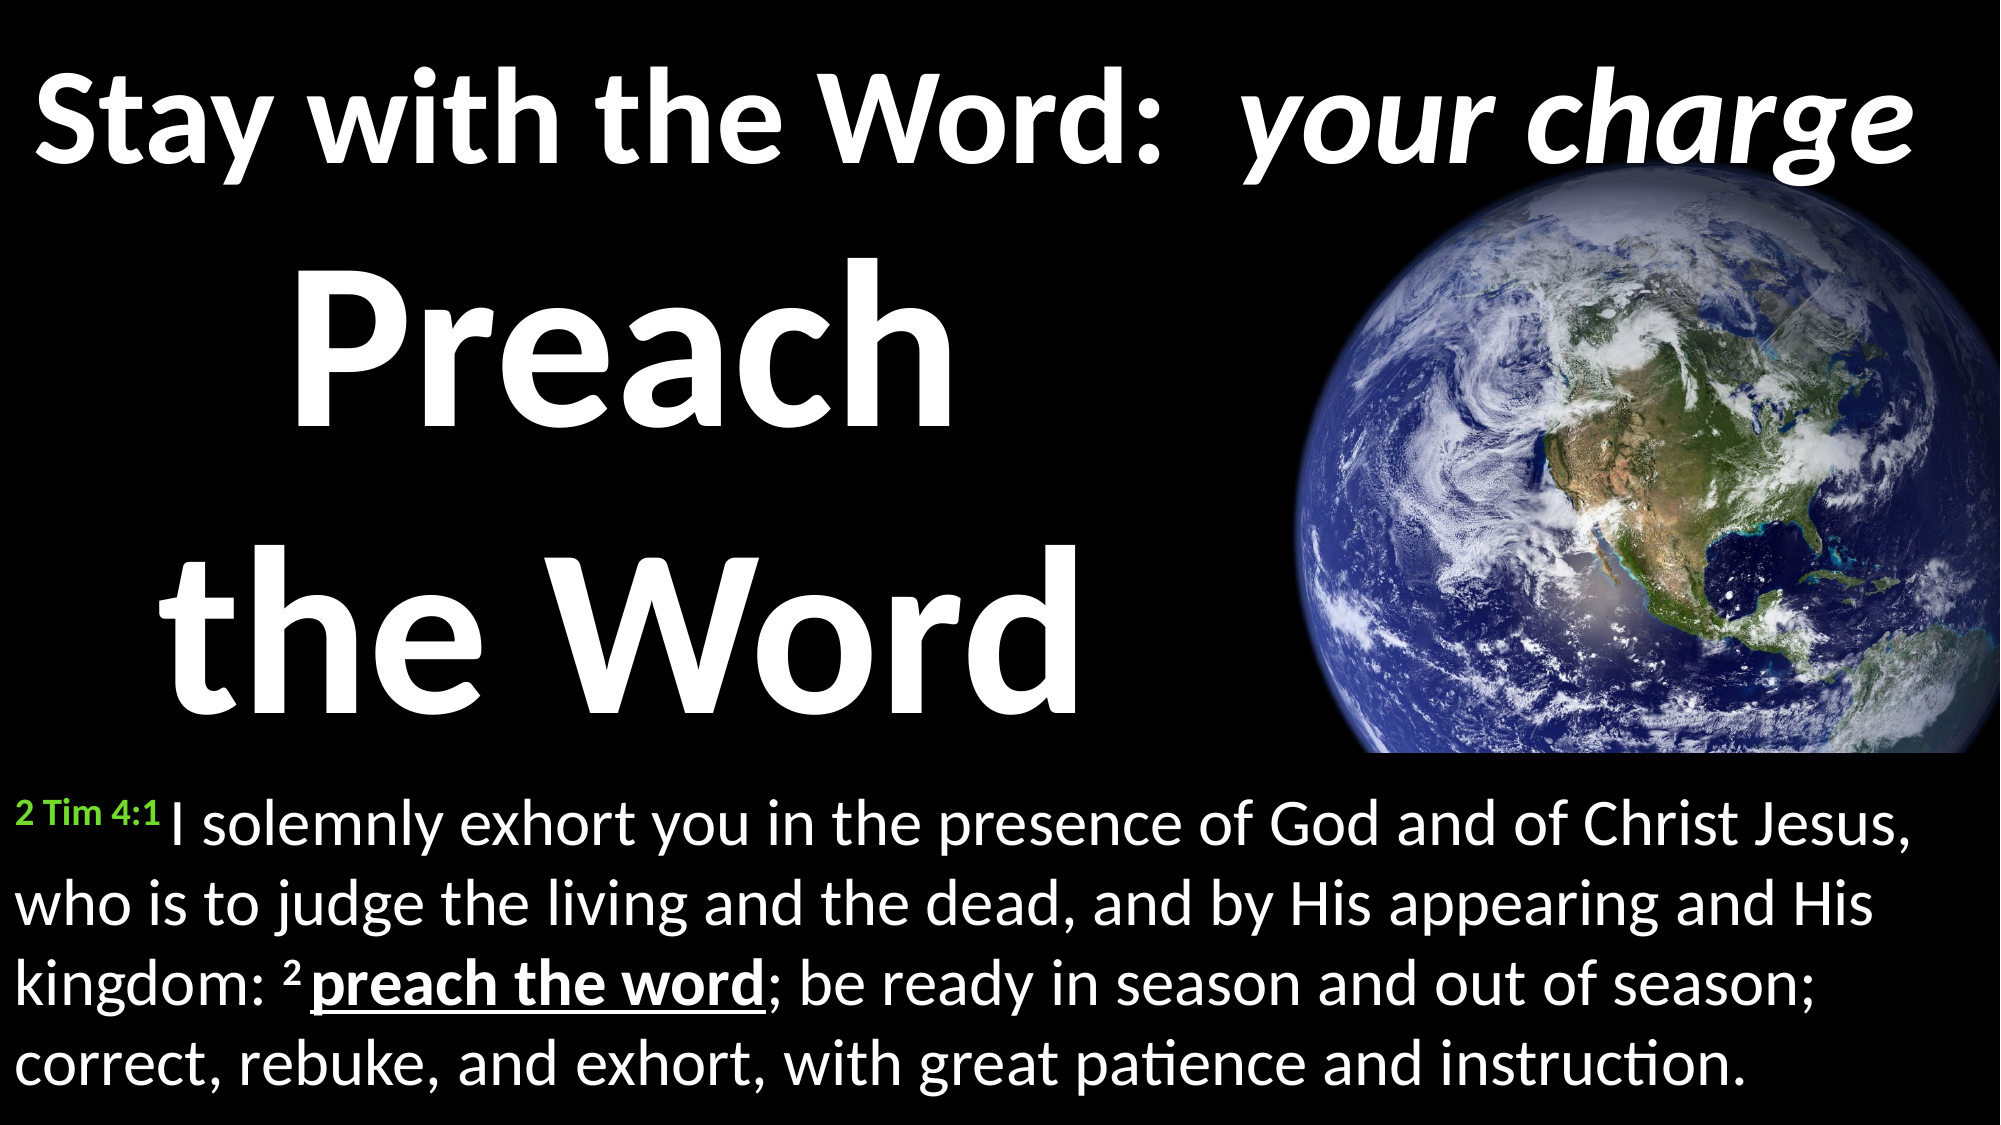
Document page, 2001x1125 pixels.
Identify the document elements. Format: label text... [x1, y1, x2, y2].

text_box Preach the Word [127, 178, 1121, 769]
text_box your charge [1221, 18, 2000, 199]
text_box Stay with the Word: [0, 18, 1221, 199]
picture [1247, 112, 2000, 950]
text_box 2 Tim 4:1 I solemnly exhort you in the presence of God and of Christ Jesus, who is to judge the living and the dead, and by His appearing and His kingdom: 2 preach the word; be ready in season and out of season; correct, rebuke, and exhort, with great patience and instruction. [0, 752, 2000, 1125]
